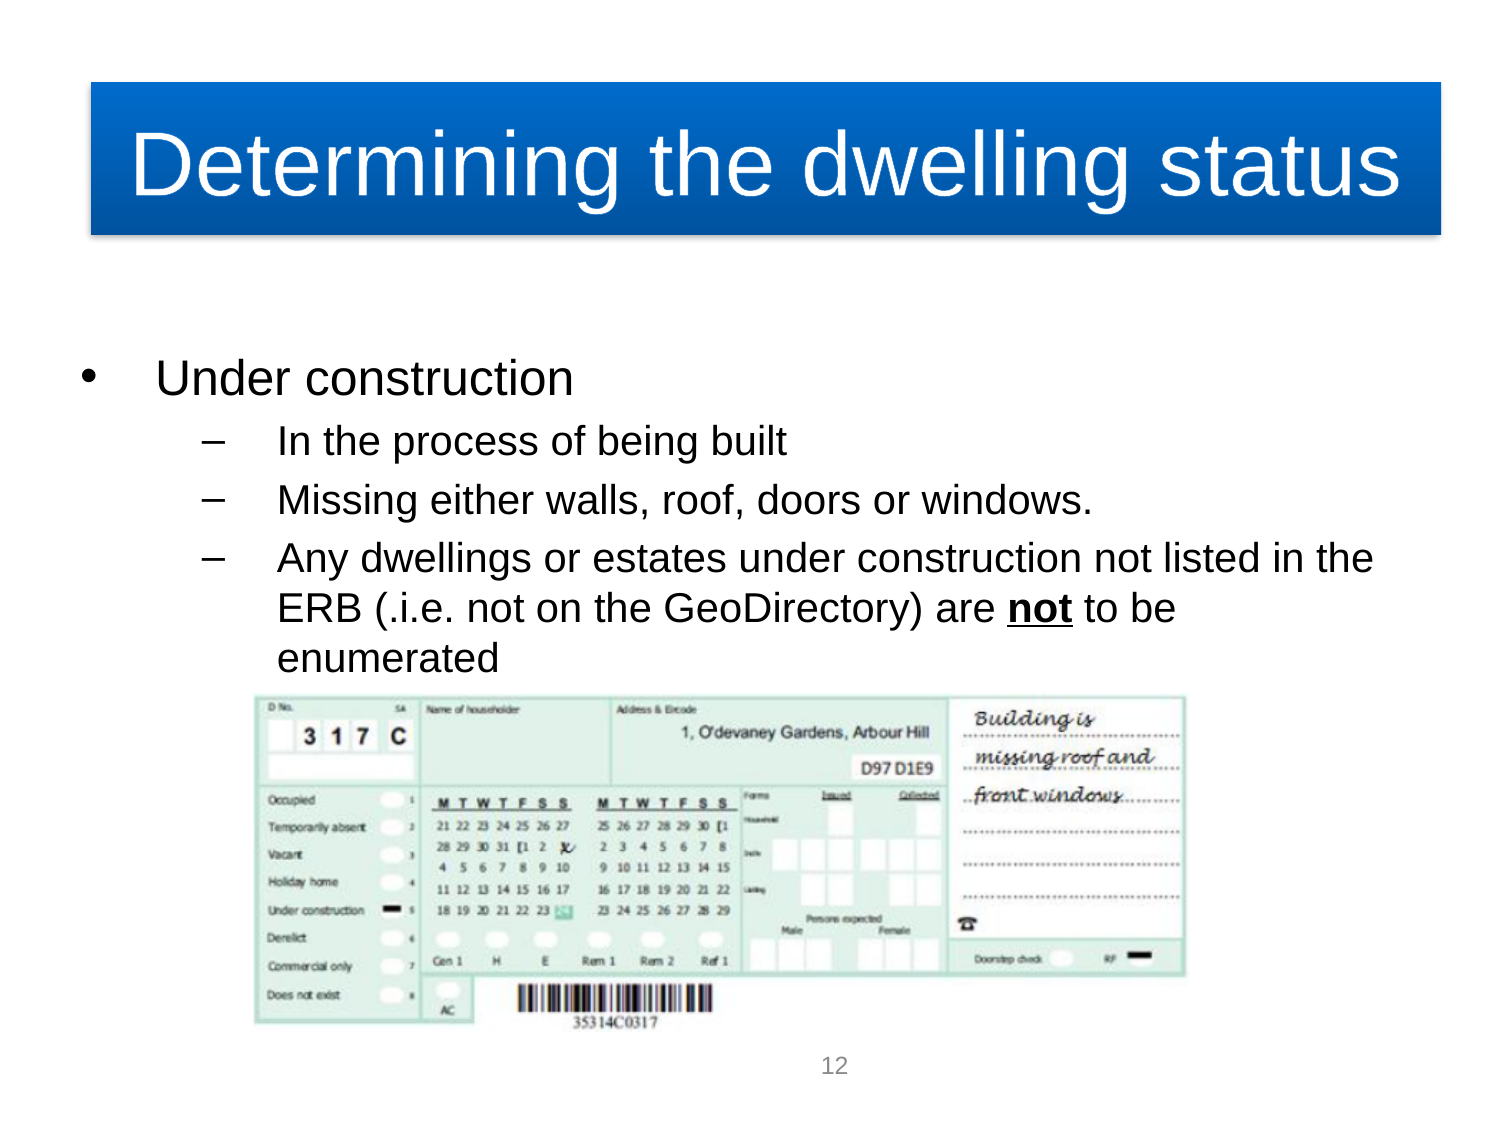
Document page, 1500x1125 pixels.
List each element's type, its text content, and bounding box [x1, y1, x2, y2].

title Determining the dwelling status [91, 82, 1442, 235]
slide_number 12 [513, 1043, 864, 1095]
list Under construction In the process of being built Missing either walls, roof, doors or windows. Any dwellings or estates under construction not listed in the ERB (.i.e. not on the GeoDirectory) are not to be enumerated [64, 338, 1415, 1081]
picture [253, 692, 1192, 1035]
